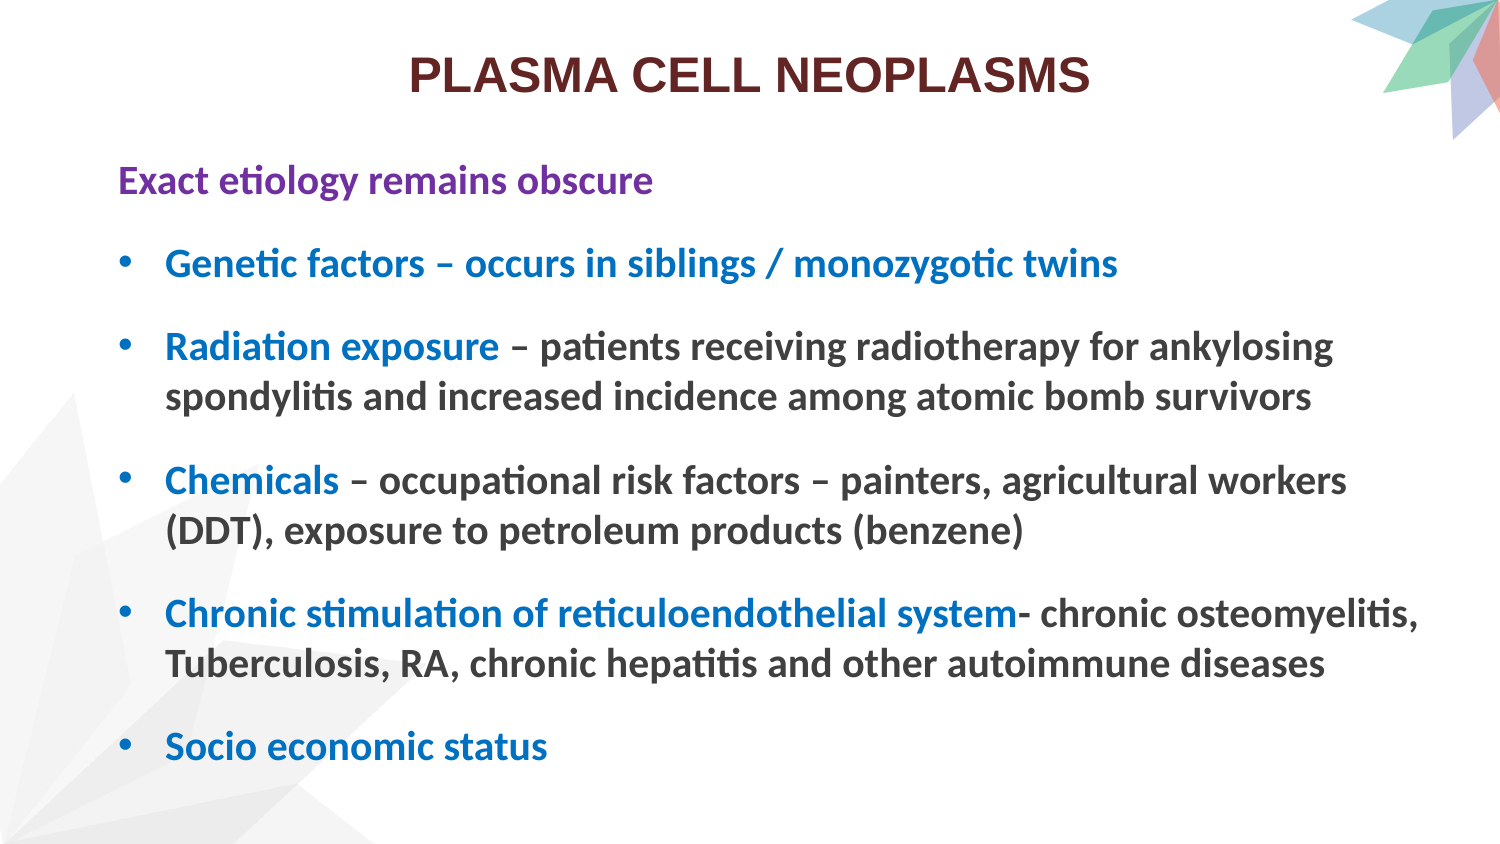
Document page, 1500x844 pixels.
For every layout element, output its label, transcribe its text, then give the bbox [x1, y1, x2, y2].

picture [0, 146, 1500, 844]
title PLASMA CELL NEOPLASMS [0, 0, 1500, 146]
list Exact etiology remains obscure Genetic factors – occurs in siblings / monozygotic twins Radiation exposure – patients receiving radiotherapy for ankylosing spondylitis and increased incidence among atomic bomb survivors Chemicals – occupational risk factors – painters, agricultural workers (DDT), exposure to petroleum products (benzene) Chronic stimulation of reticuloendothelial system- chronic osteomyelitis, Tuberculosis, RA, chronic hepatitis and other autoimmune diseases Socio economic status [53, 146, 1447, 812]
